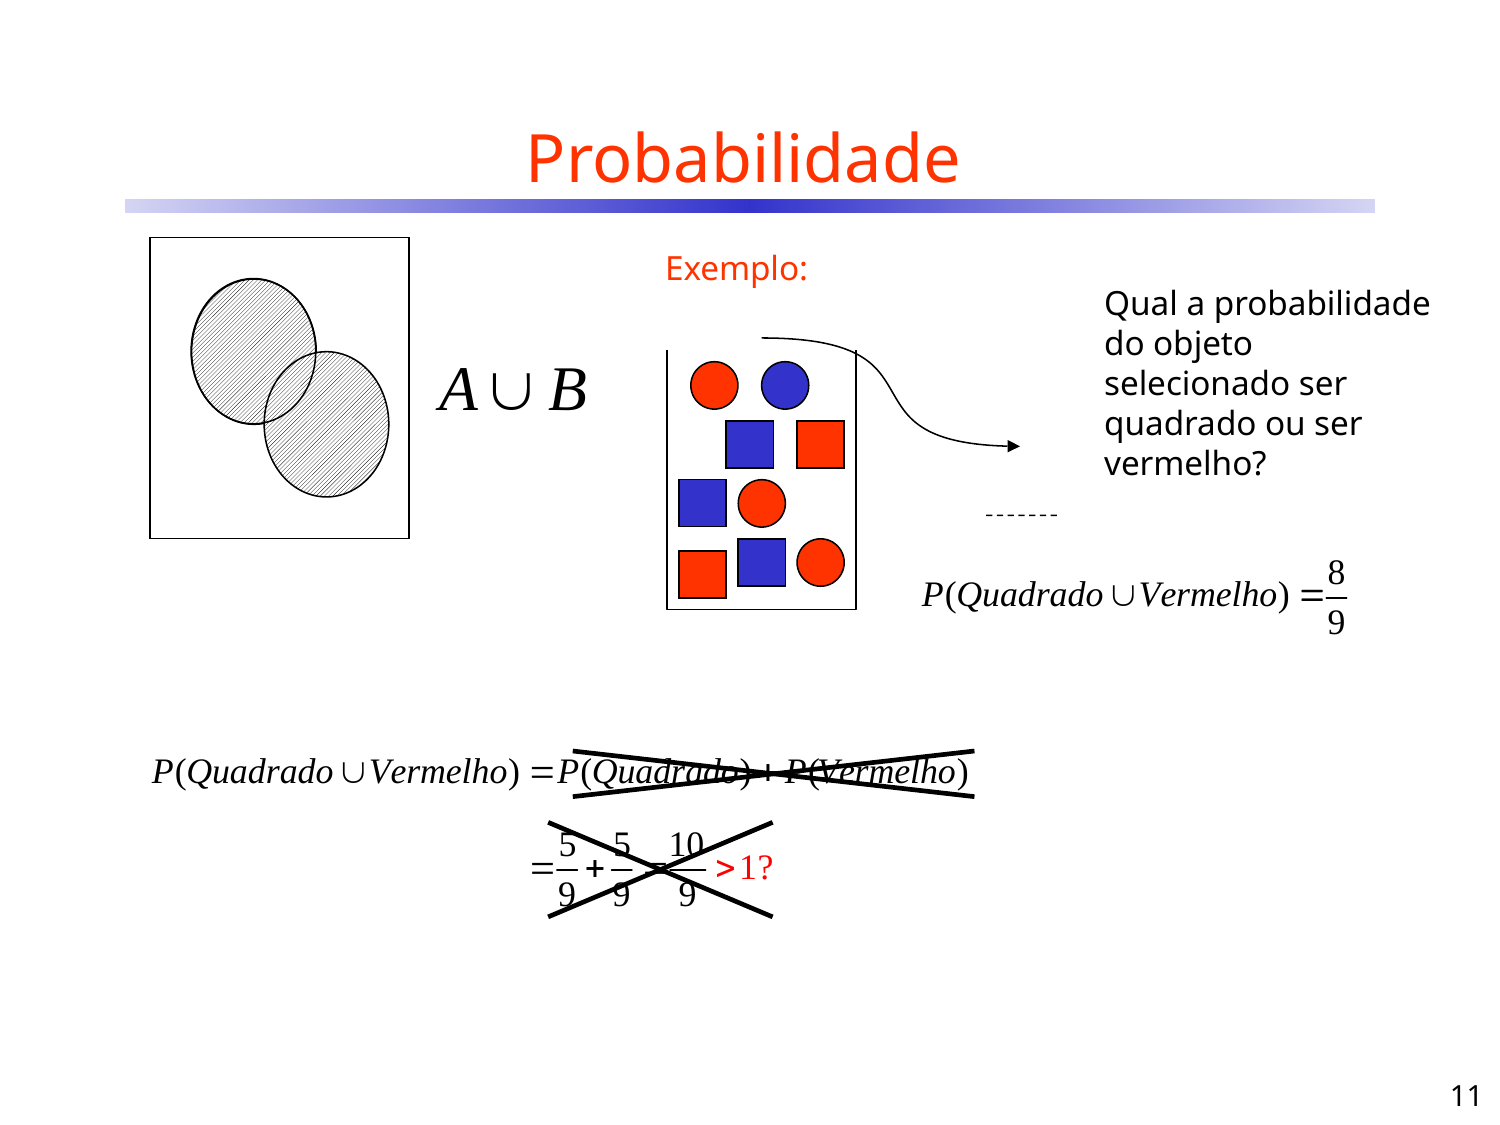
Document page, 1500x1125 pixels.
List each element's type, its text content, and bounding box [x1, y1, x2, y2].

slide_number 11 [1185, 1049, 1499, 1125]
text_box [666, 349, 857, 610]
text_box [1292, 550, 1356, 643]
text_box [774, 822, 780, 916]
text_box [761, 337, 1058, 516]
text_box Qual a probabilidade do objeto selecionado ser quadrado ou ser vermelho? [1089, 274, 1459, 490]
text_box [522, 822, 545, 916]
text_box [547, 822, 773, 918]
text_box Exemplo: [650, 239, 823, 295]
title Probabilidade [49, 99, 1438, 213]
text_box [572, 750, 975, 797]
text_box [149, 237, 601, 539]
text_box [145, 750, 571, 799]
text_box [915, 573, 1287, 623]
